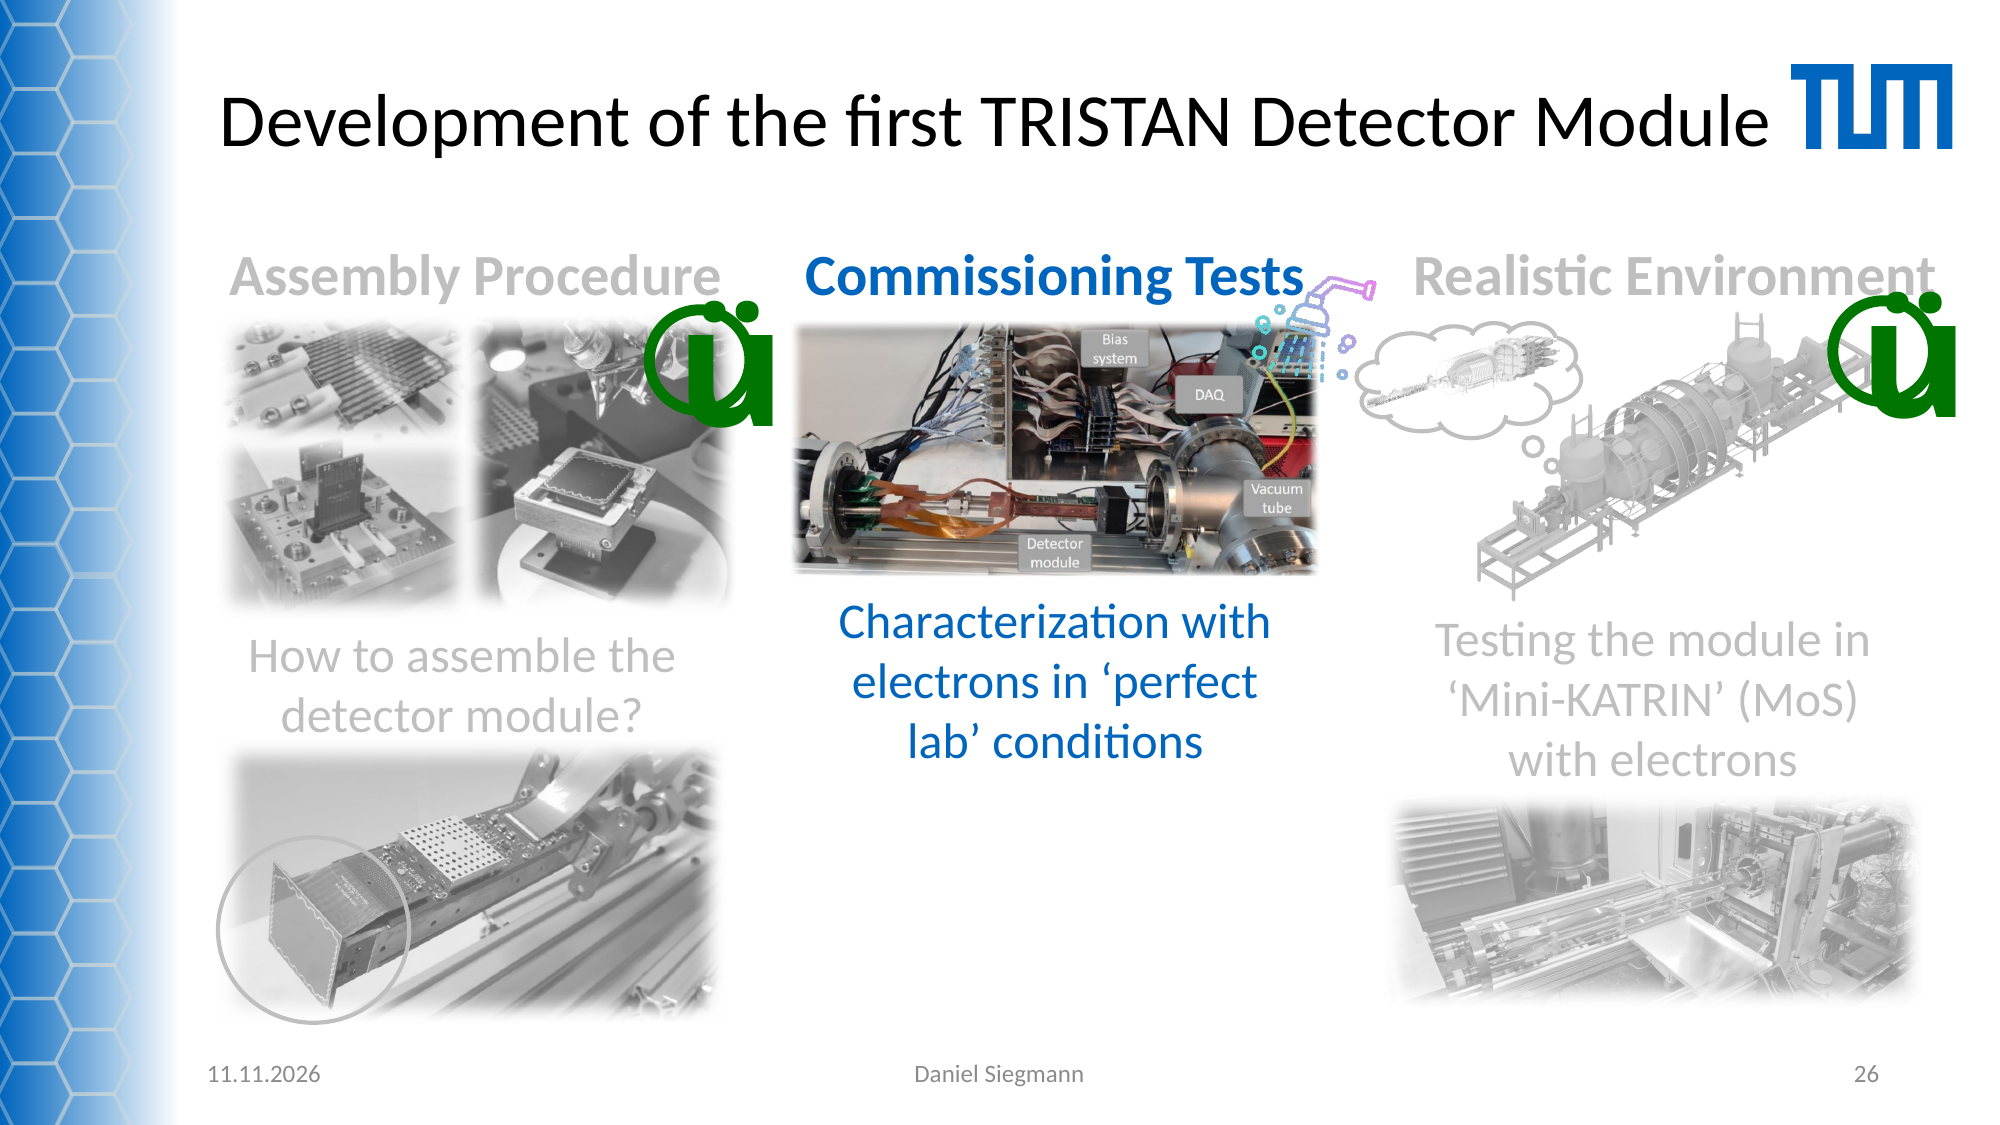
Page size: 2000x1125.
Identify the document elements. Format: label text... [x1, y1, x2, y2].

footer Daniel Siegmann [367, 1042, 1632, 1103]
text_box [779, 229, 1332, 590]
picture [217, 737, 726, 1024]
picture [1382, 792, 1923, 1008]
picture [1254, 267, 1378, 390]
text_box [199, 229, 752, 621]
picture [1874, 64, 1953, 149]
text_box How to assemble the detector module? [225, 629, 699, 734]
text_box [1356, 322, 1582, 439]
text_box Testing the module in ‘Mini-KATRIN’ (MoS) with electrons [1412, 613, 1894, 789]
text_box Characterization with electrons in ‘perfect lab’ conditions [818, 597, 1292, 776]
title Development of the first TRISTAN Detector Module [199, 45, 1874, 200]
slide_number 26 [1767, 1042, 1900, 1103]
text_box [1382, 229, 1968, 605]
